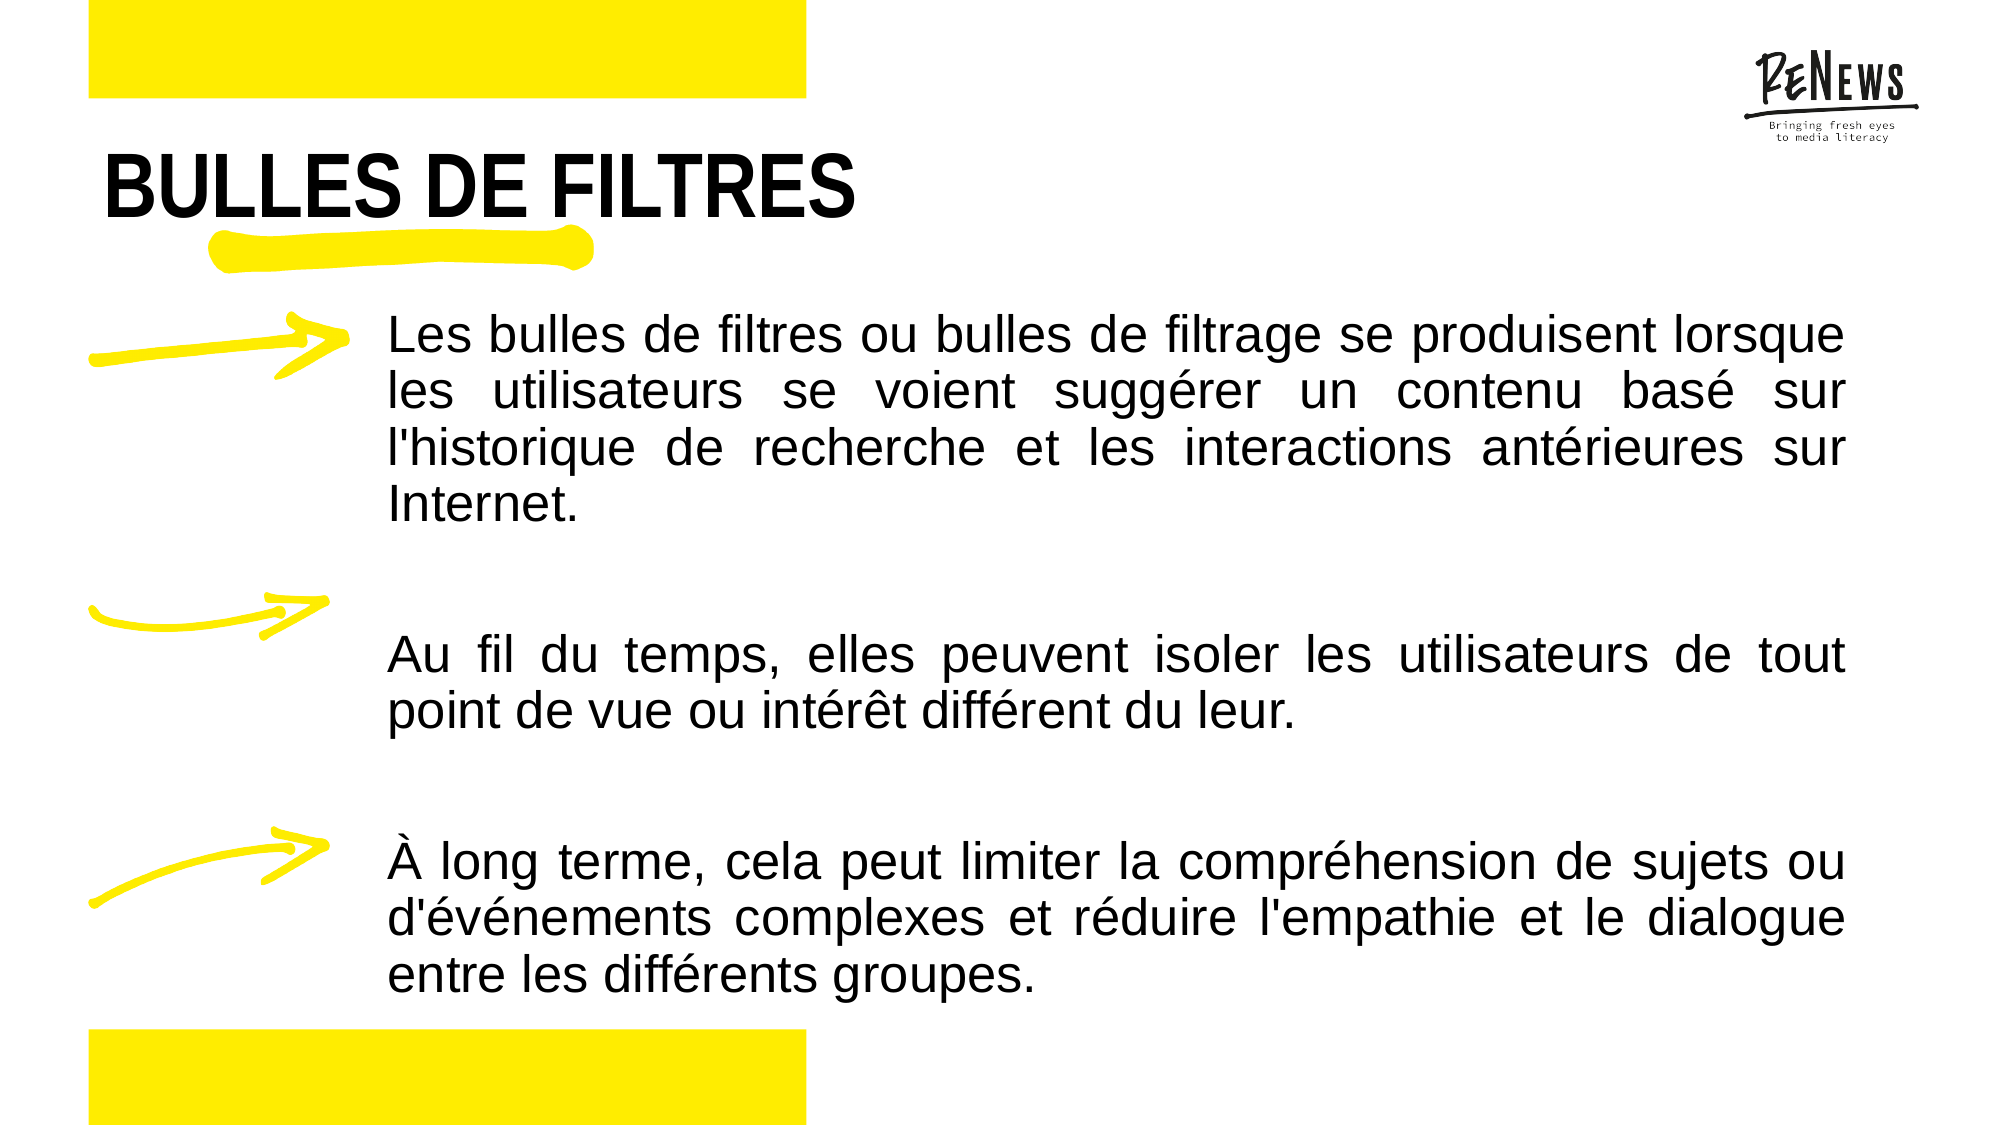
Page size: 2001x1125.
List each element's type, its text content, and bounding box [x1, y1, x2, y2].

text_box [1735, 0, 1936, 199]
picture [1744, 50, 1919, 147]
text_box [88, 0, 807, 99]
picture [88, 311, 350, 380]
picture [88, 826, 330, 910]
title BULLES DE FILTRES [88, 98, 1681, 278]
text_box [88, 1028, 807, 1125]
list Les bulles de filtres ou bulles de filtrage se produisent lorsque les utilisateurs se voient suggérer un contenu basé sur l'historique de recherche et les interactions antérieures sur Internet. Au fil du temps, elles peuvent isoler les utilisateurs de tout point de vue ou intérêt différent du leur. À long terme, cela peut limiter la compréhension de sujets ou d'événements complexes et réduire l'empathie et le dialogue entre les différents groupes. [372, 299, 1863, 1014]
picture [208, 224, 594, 274]
picture [88, 592, 330, 641]
